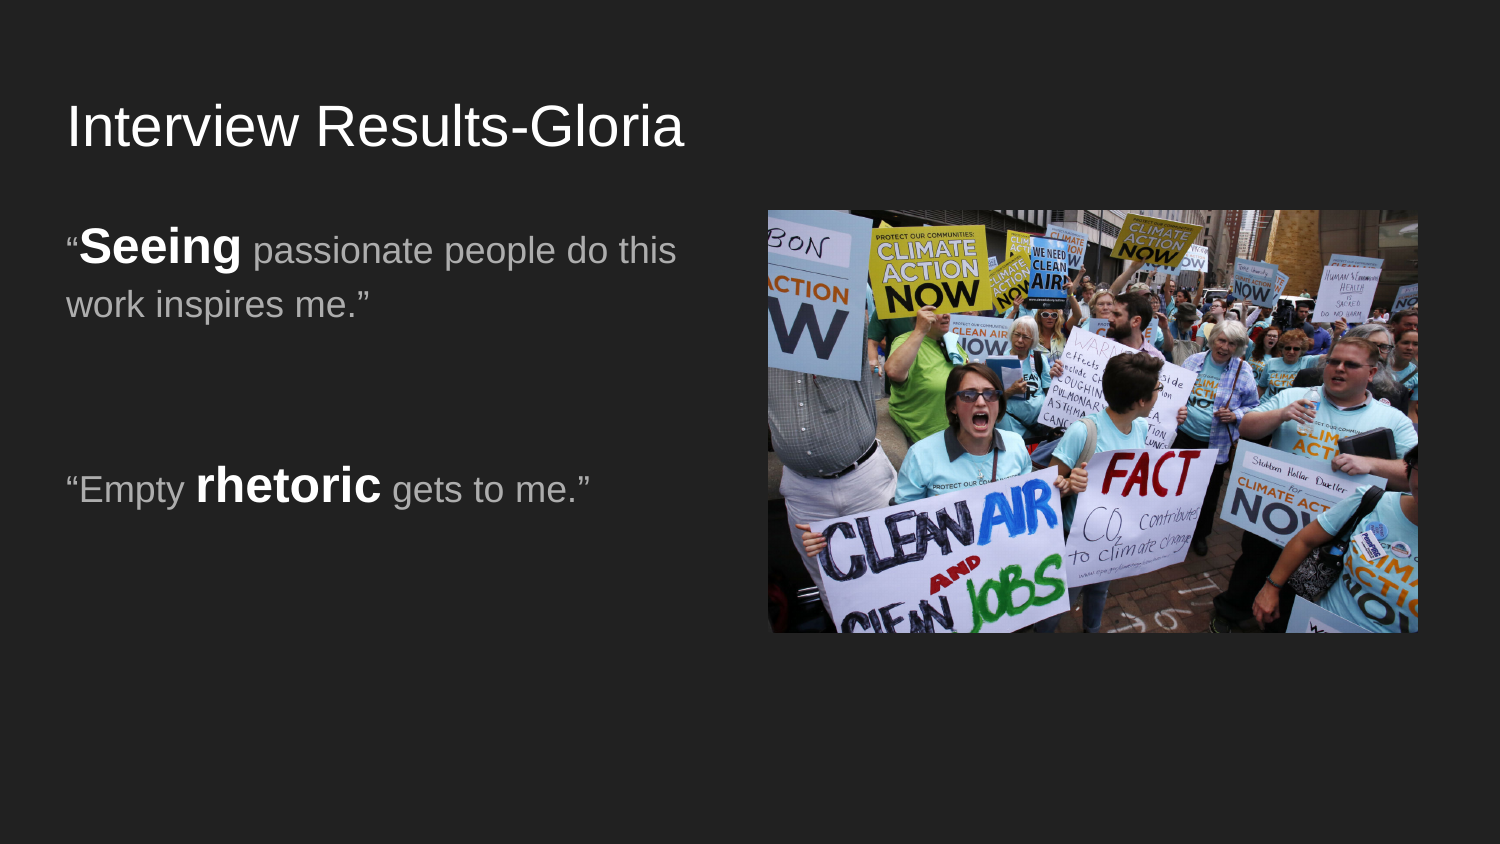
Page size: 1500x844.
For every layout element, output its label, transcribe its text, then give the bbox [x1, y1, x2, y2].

picture [767, 210, 1418, 634]
list “Seeing passionate people do this work inspires me.” “Empty rhetoric gets to me.” [51, 189, 754, 762]
title Interview Results-Gloria [51, 72, 1449, 167]
